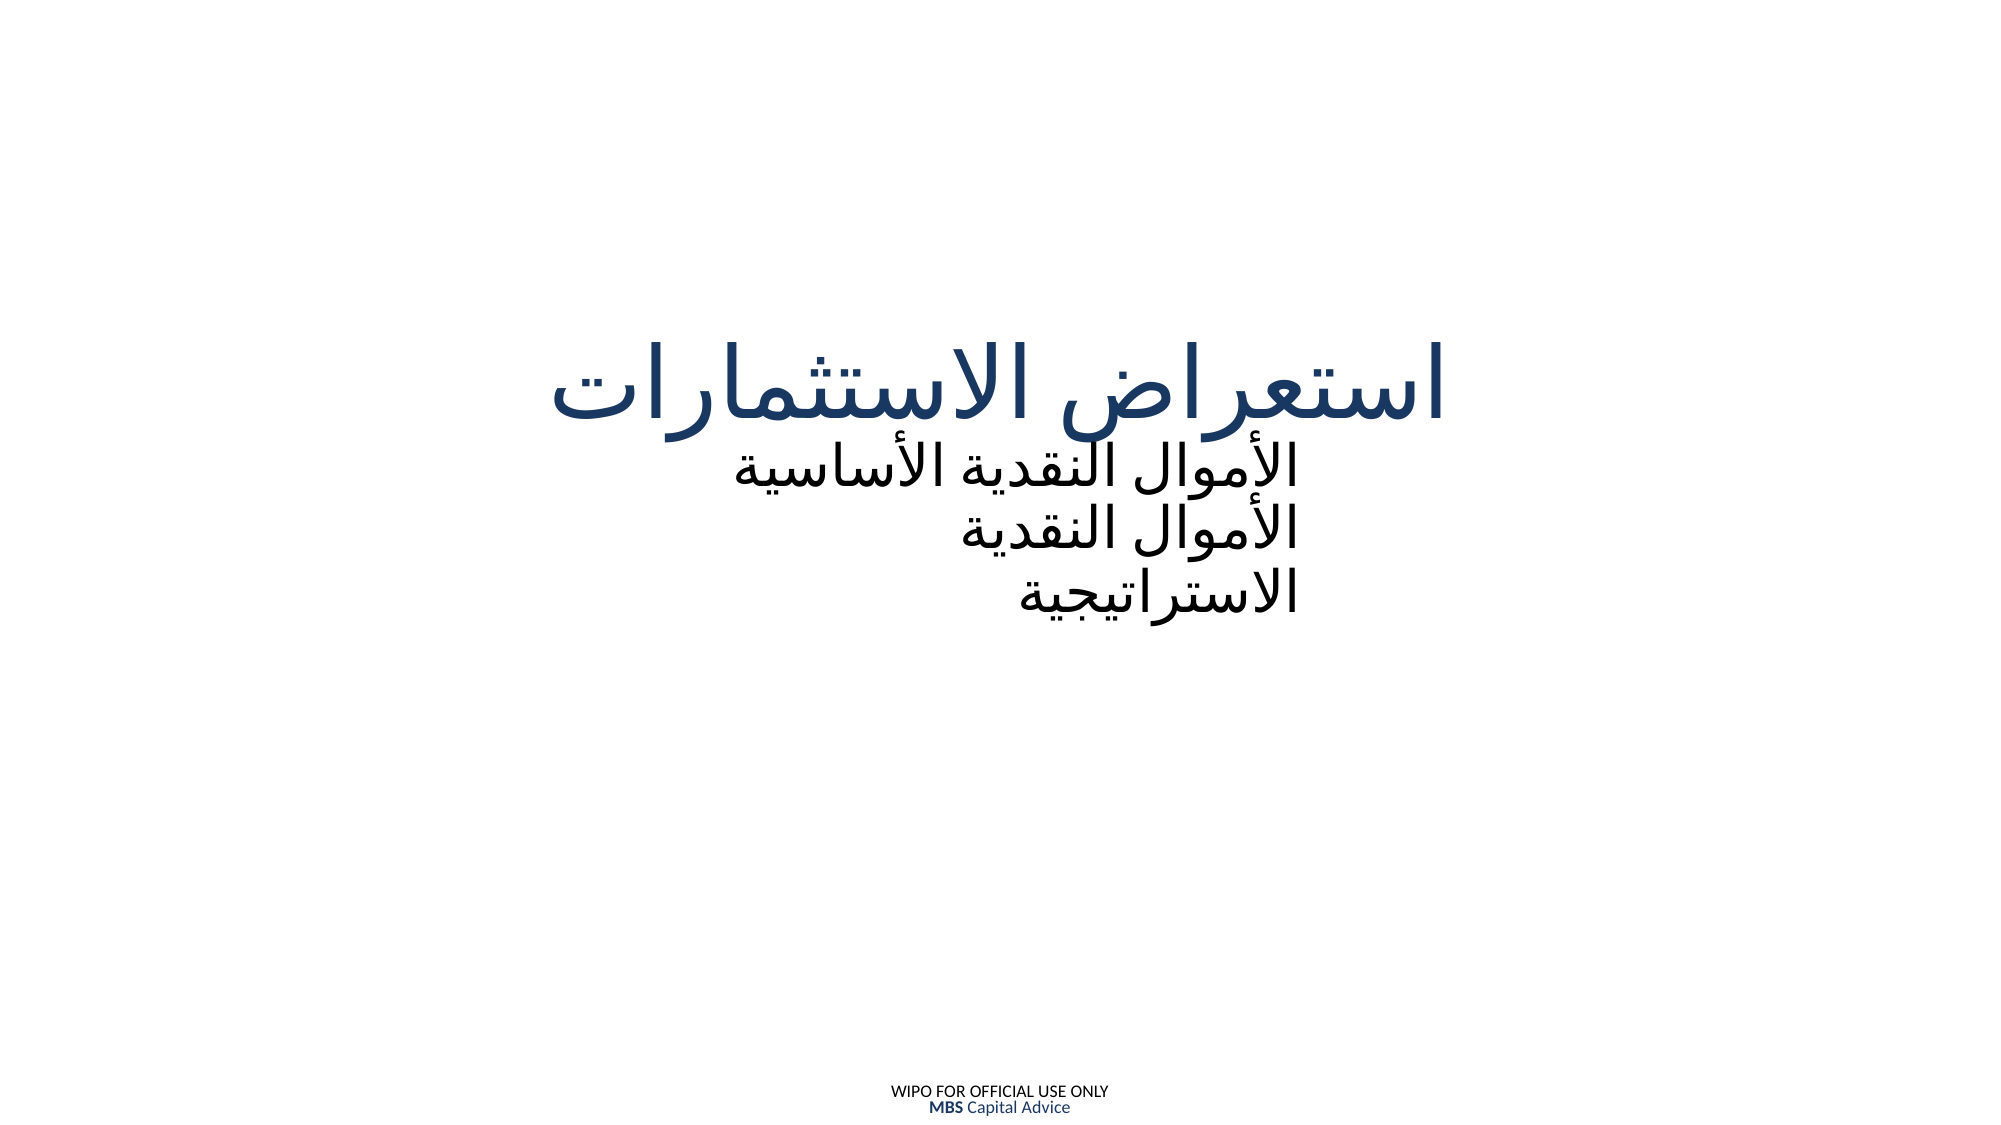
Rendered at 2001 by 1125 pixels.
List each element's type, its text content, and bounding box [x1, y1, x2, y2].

title استعراض الاستثمارات [249, 184, 1750, 448]
subtitle MBS Capital Advice [249, 1090, 1750, 1125]
text_box الأموال النقدية الأساسية الأموال النقدية الاستراتيجية [683, 492, 1317, 633]
